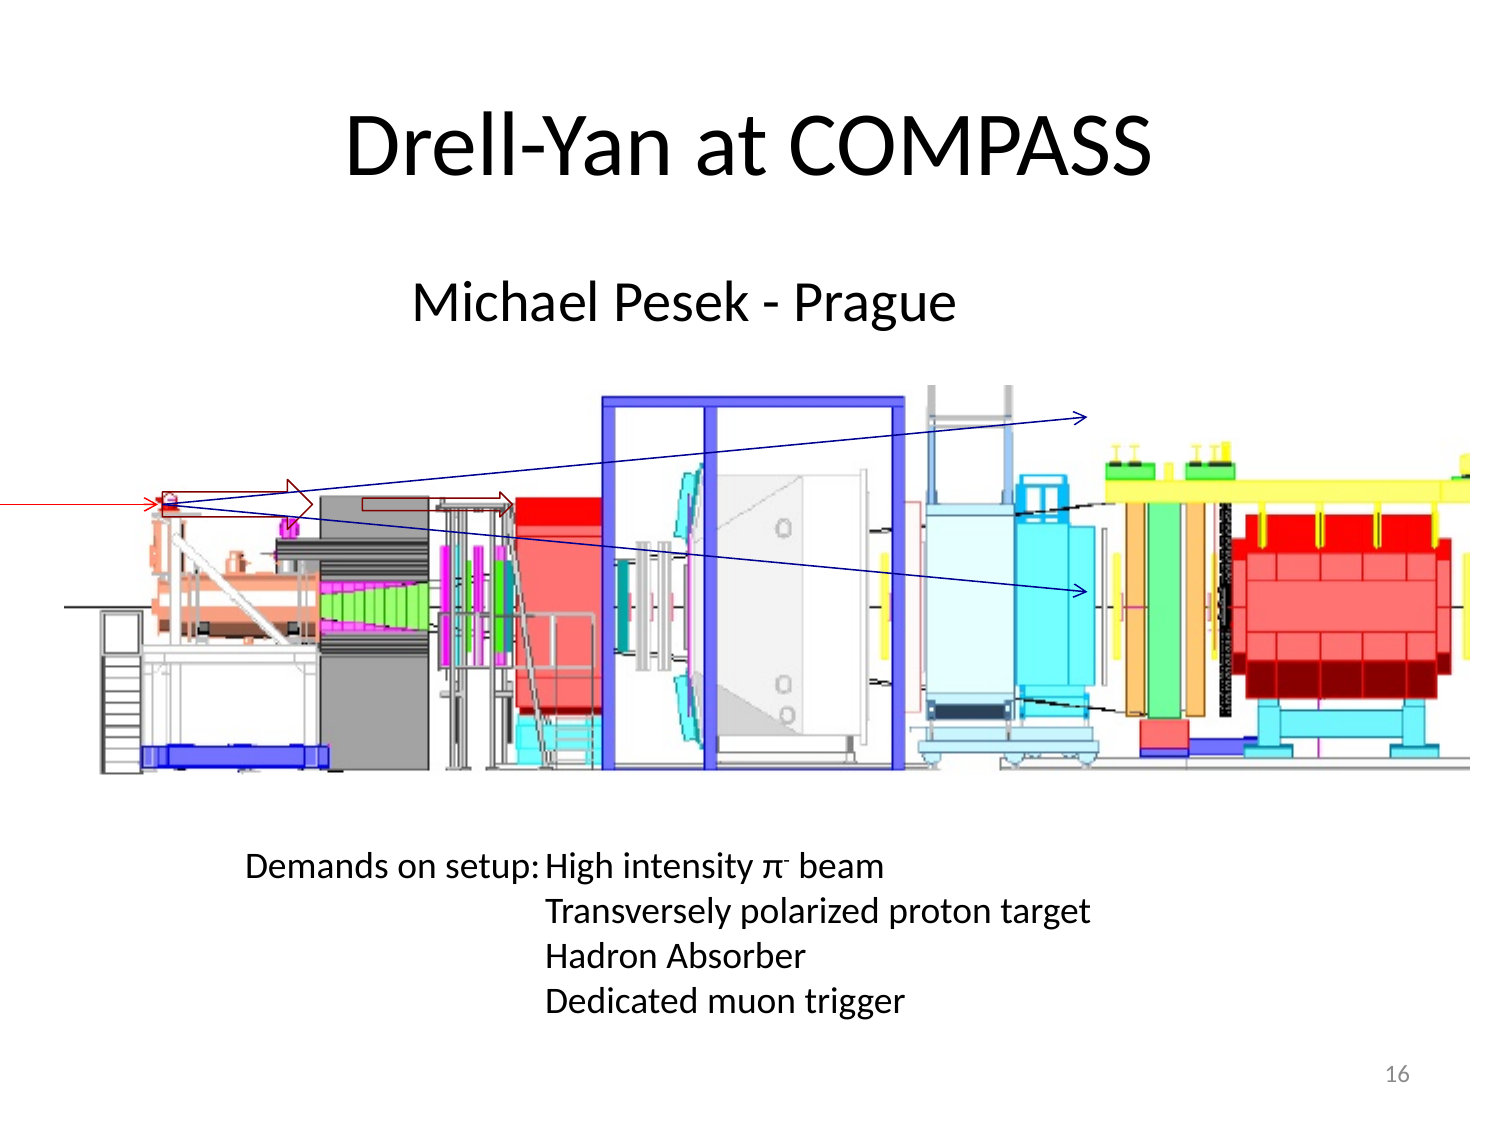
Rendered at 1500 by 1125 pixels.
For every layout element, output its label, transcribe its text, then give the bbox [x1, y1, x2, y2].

text_box Demands on setup: High intensity π- beam Transversely polarized proton target Hadron Absorber Dedicated muon trigger [230, 843, 1168, 1074]
text_box Michael Pesek - Prague [395, 255, 975, 341]
slide_number 16 [1074, 1042, 1425, 1103]
picture [64, 385, 1470, 836]
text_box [162, 416, 1088, 505]
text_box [162, 512, 1088, 593]
title Drell-Yan at COMPASS [75, 45, 1425, 233]
